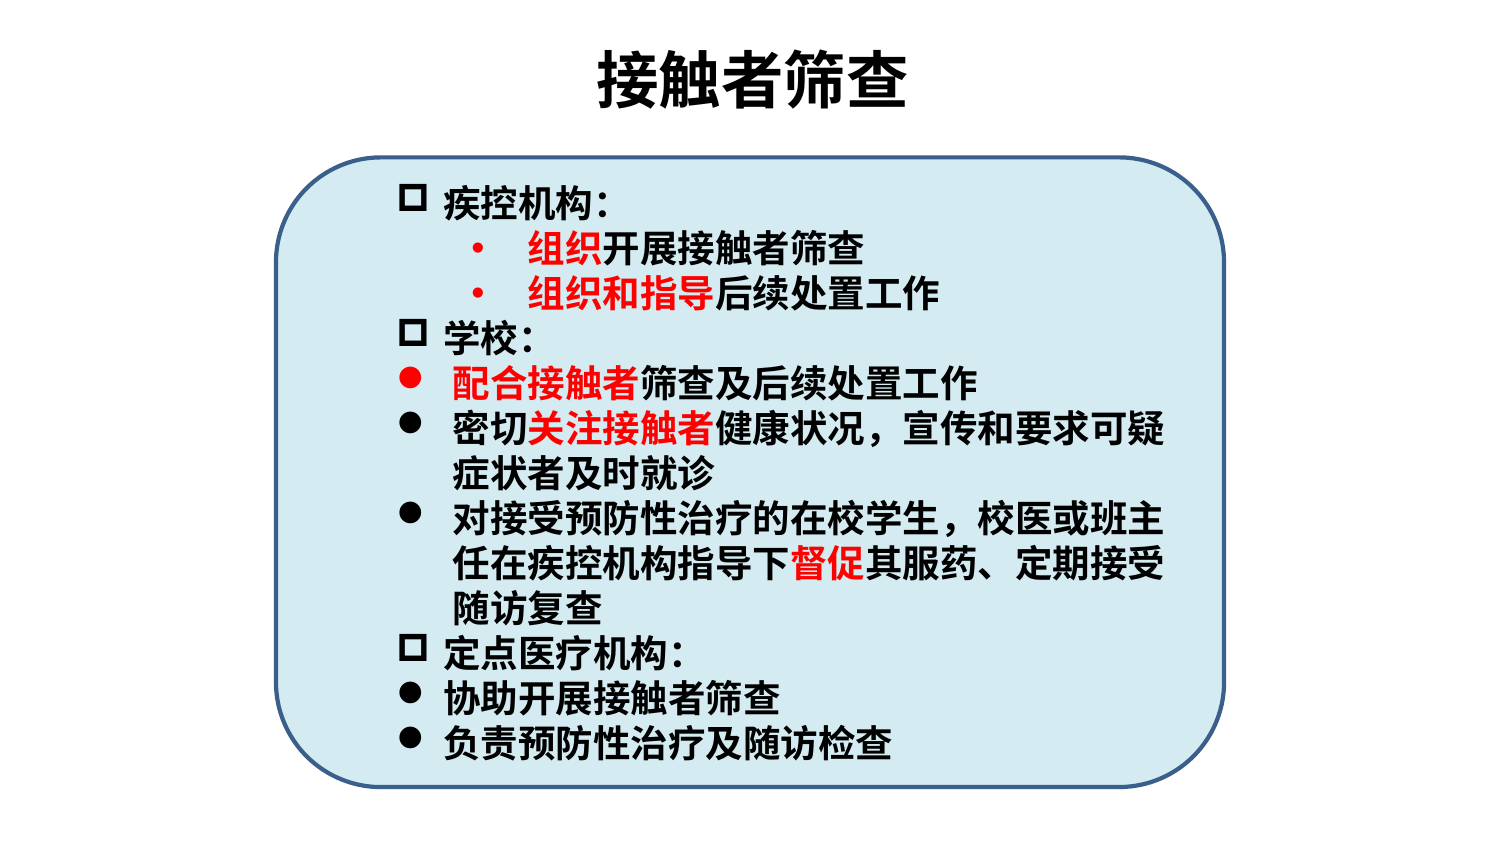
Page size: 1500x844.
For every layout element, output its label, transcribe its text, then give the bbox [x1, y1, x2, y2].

title 接触者筛查 [246, 18, 1259, 139]
text_box 疾控机构： 组织开展接触者筛查 组织和指导后续处置工作 学校： 配合接触者筛查及后续处置工作 密切关注接触者健康状况，宣传和要求可疑症状者及时就诊 对接受预防性治疗的在校学生，校医或班主任在疾控机构指导下督促其服药、定期接受随访复查 定点医疗机构： 协助开展接触者筛查 负责预防性治疗及随访检查 [273, 155, 1227, 790]
